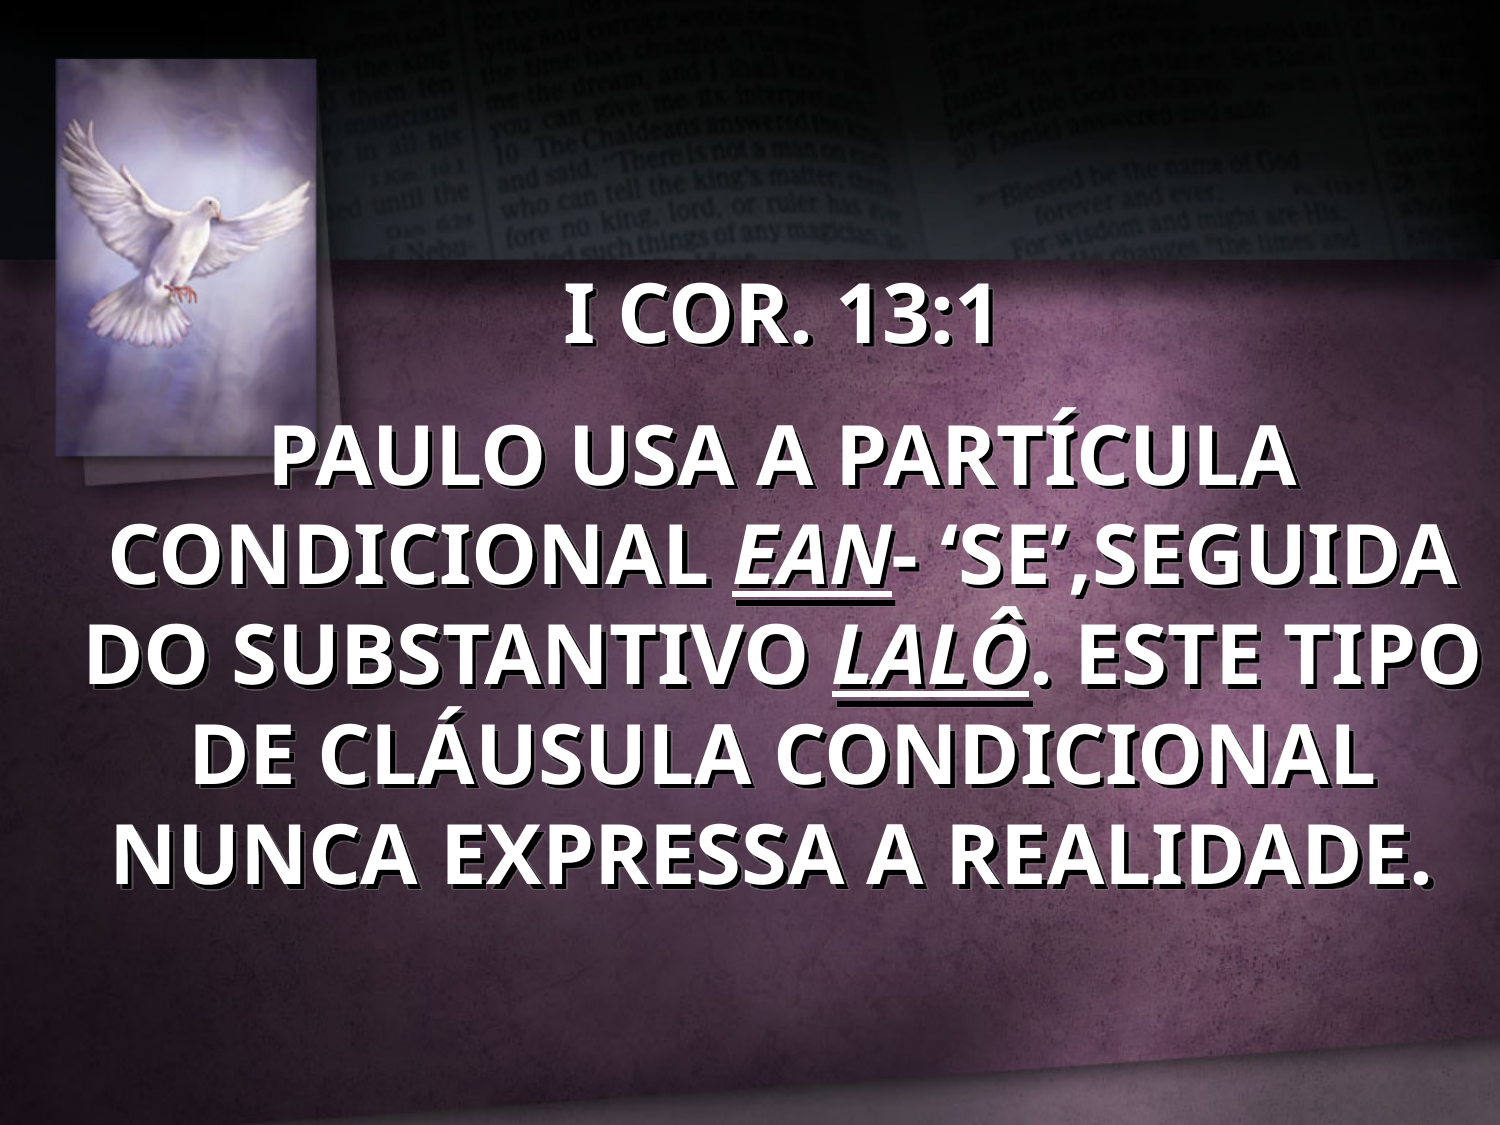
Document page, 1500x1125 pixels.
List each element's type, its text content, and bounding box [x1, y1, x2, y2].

text_box I COR. 13:1 PAULO USA A PARTÍCULA CONDICIONAL EAN- ‘SE’,SEGUIDA DO SUBSTANTIVO LALÔ. ESTE TIPO DE CLÁUSULA CONDICIONAL NUNCA EXPRESSA A REALIDADE. [59, 252, 1500, 909]
picture [0, 0, 1500, 1125]
